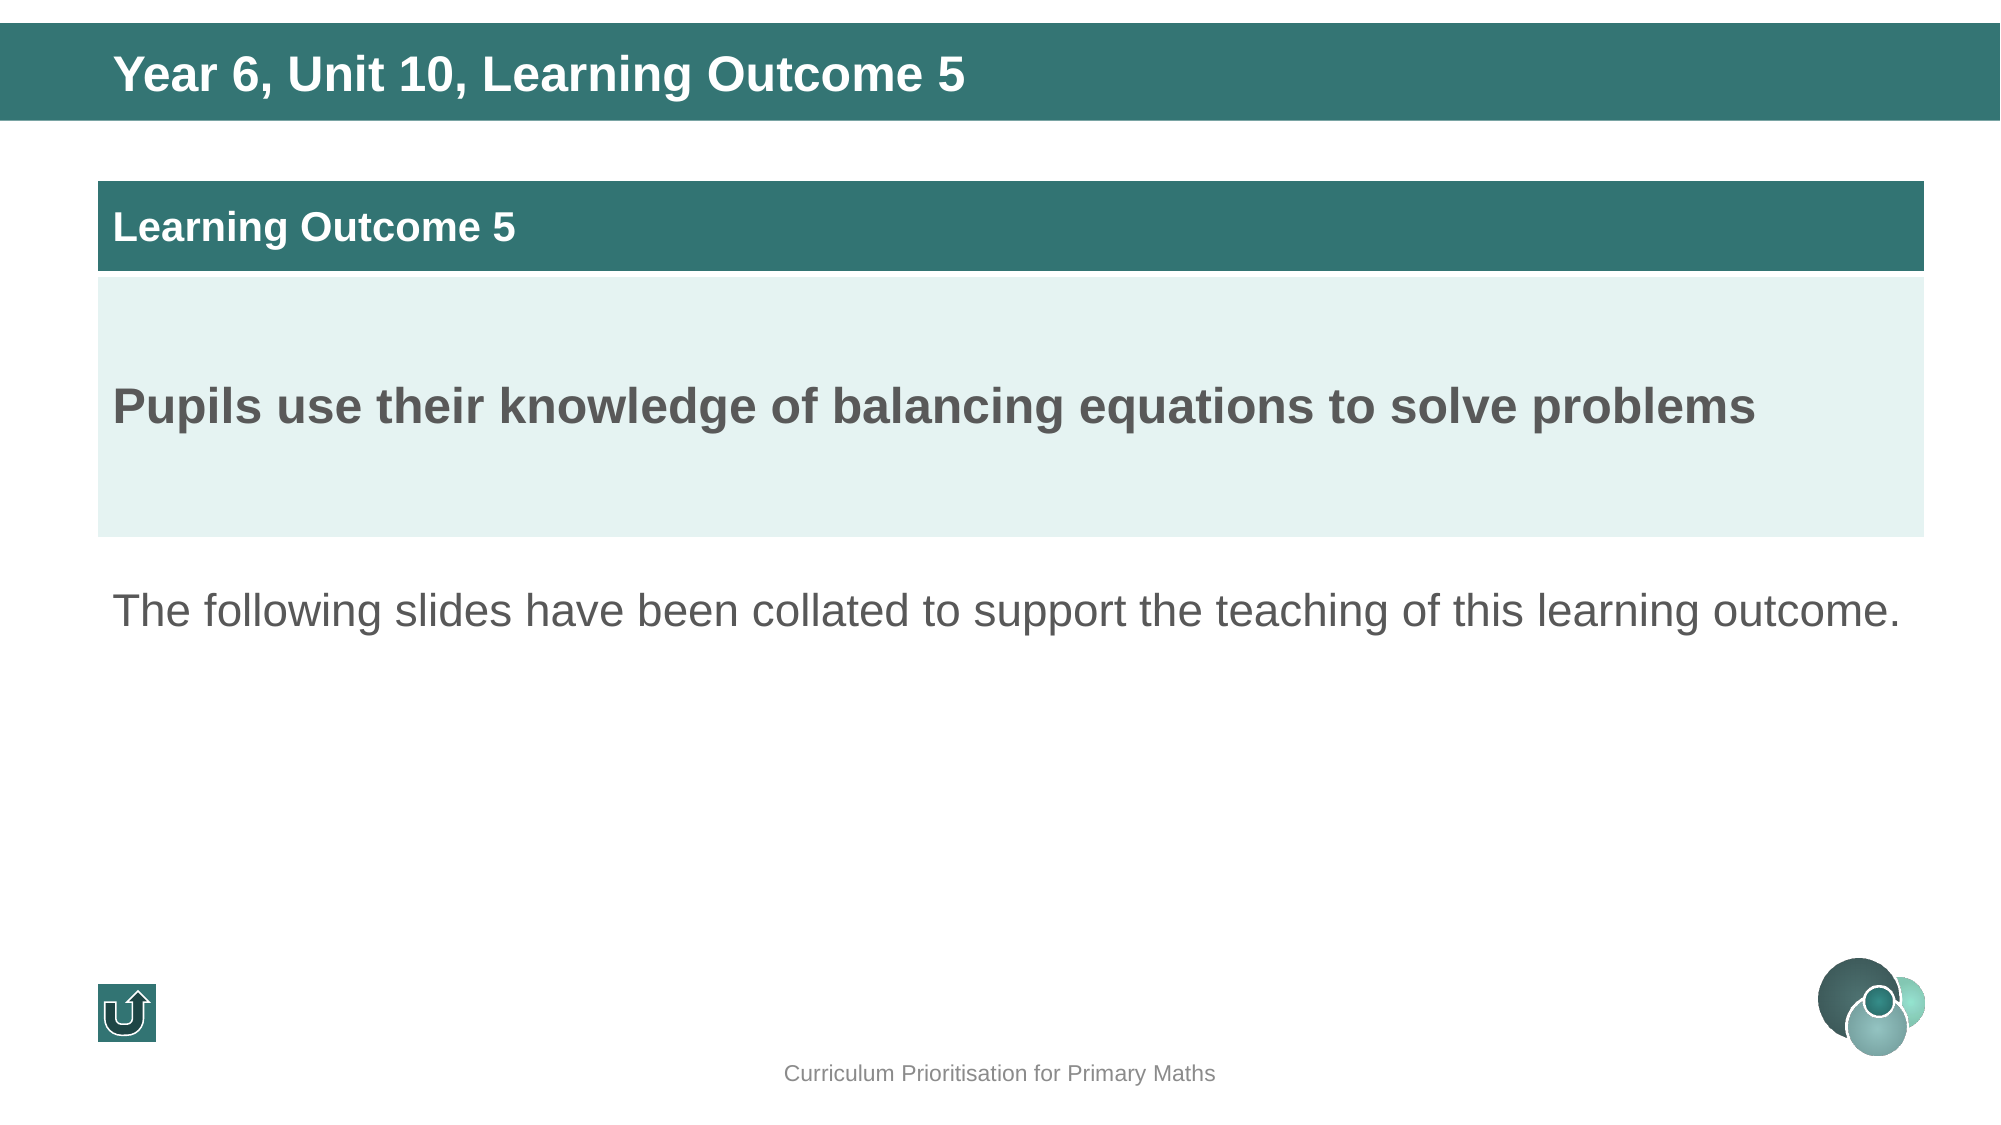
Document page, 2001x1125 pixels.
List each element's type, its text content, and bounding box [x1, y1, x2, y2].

picture [1818, 958, 1925, 1042]
table_header Learning Outcome 5 [98, 181, 1924, 271]
text_box [96, 983, 157, 1044]
footer Curriculum Prioritisation for Primary Maths [0, 1042, 2000, 1103]
table_cell Pupils use their knowledge of balancing equations to solve problems [98, 277, 1924, 537]
text_box Year 6, Unit 10, Learning Outcome 5 [97, 40, 1945, 111]
text_box The following slides have been collated to support the teaching of this learning outcome. [97, 562, 1925, 677]
